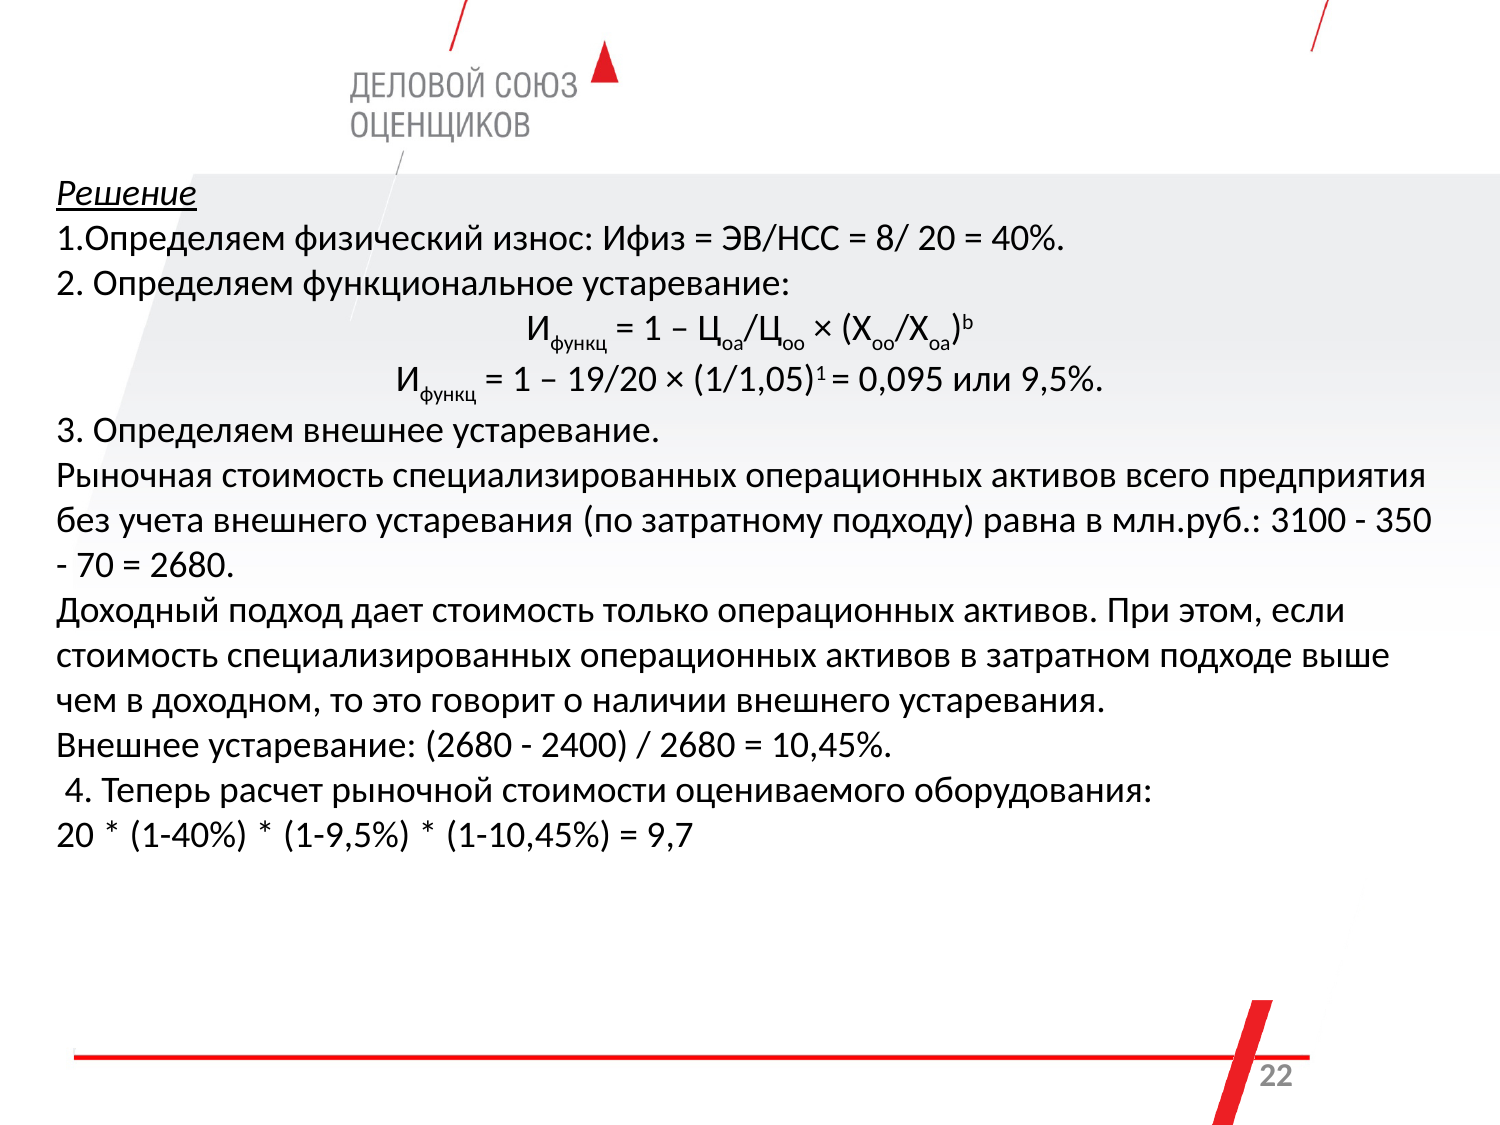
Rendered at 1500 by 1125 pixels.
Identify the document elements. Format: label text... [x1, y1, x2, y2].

picture [0, 0, 1500, 1125]
text_box Решение 1.Определяем физический износ: Ифиз = ЭВ/НСС = 8/ 20 = 40%. 2. Определяем функциональное устаревание: Ифункц = 1 – Цоа/Цоо × (Хоо/Хоа)b Ифункц = 1 – 19/20 × (1/1,05)1 = 0,095 или 9,5%. 3. Определяем внешнее устаревание. Рыночная стоимость специализированных операционных активов всего предприятия без учета внешнего устаревания (по затратному подходу) равна в млн.руб.: 3100 - 350 - 70 = 2680. Доходный подход дает стоимость только операционных активов. При этом, если стоимость специализированных операционных активов в затратном подходе выше чем в доходном, то это говорит о наличии внешнего устаревания. Внешнее устаревание: (2680 - 2400) / 2680 = 10,45%. 4. Теперь расчет рыночной стоимости оцениваемого оборудования: 20 * (1-40%) * (1-9,5%) * (1-10,45%) = 9,7 [41, 160, 1459, 863]
